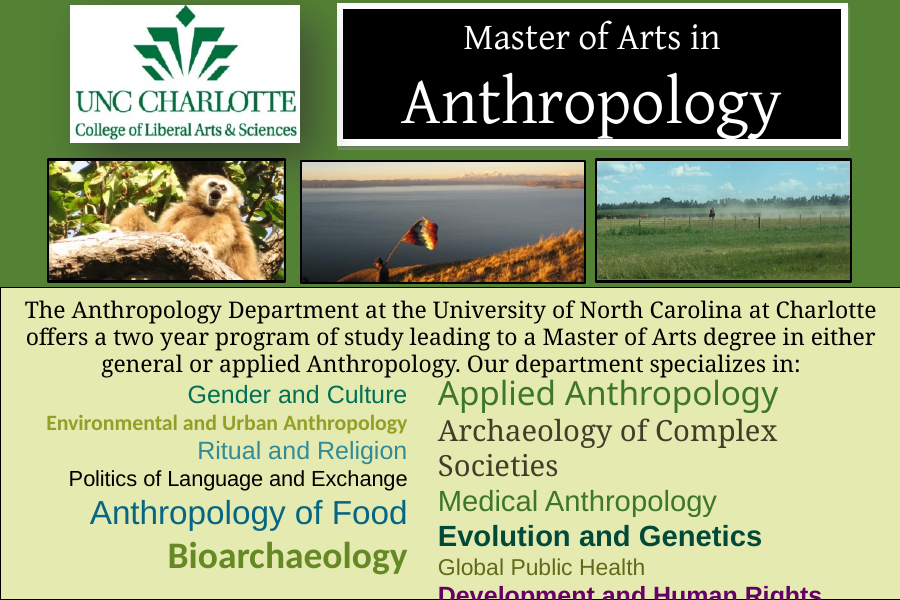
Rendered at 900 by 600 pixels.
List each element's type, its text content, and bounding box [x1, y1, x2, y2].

picture [70, 5, 300, 143]
picture [597, 160, 851, 281]
text_box Gender and Culture Environmental and Urban Anthropology Ritual and Religion Politics of Language and Exchange Anthropology of Food Bioarchaeology [0, 370, 423, 600]
text_box [0, 0, 900, 75]
text_box The Anthropology Department at the University of North Carolina at Charlotte offers a two year program of study leading to a Master of Arts degree in either general or applied Anthropology. Our department specializes in: [0, 287, 900, 370]
picture [48, 160, 284, 281]
text_box Master of Arts in Anthropology [347, 75, 845, 143]
text_box Applied Anthropology Archaeology of Complex Societies Medical Anthropology Evolution and Genetics Global Public Health Development and Human Rights [423, 364, 900, 600]
picture [301, 161, 585, 282]
